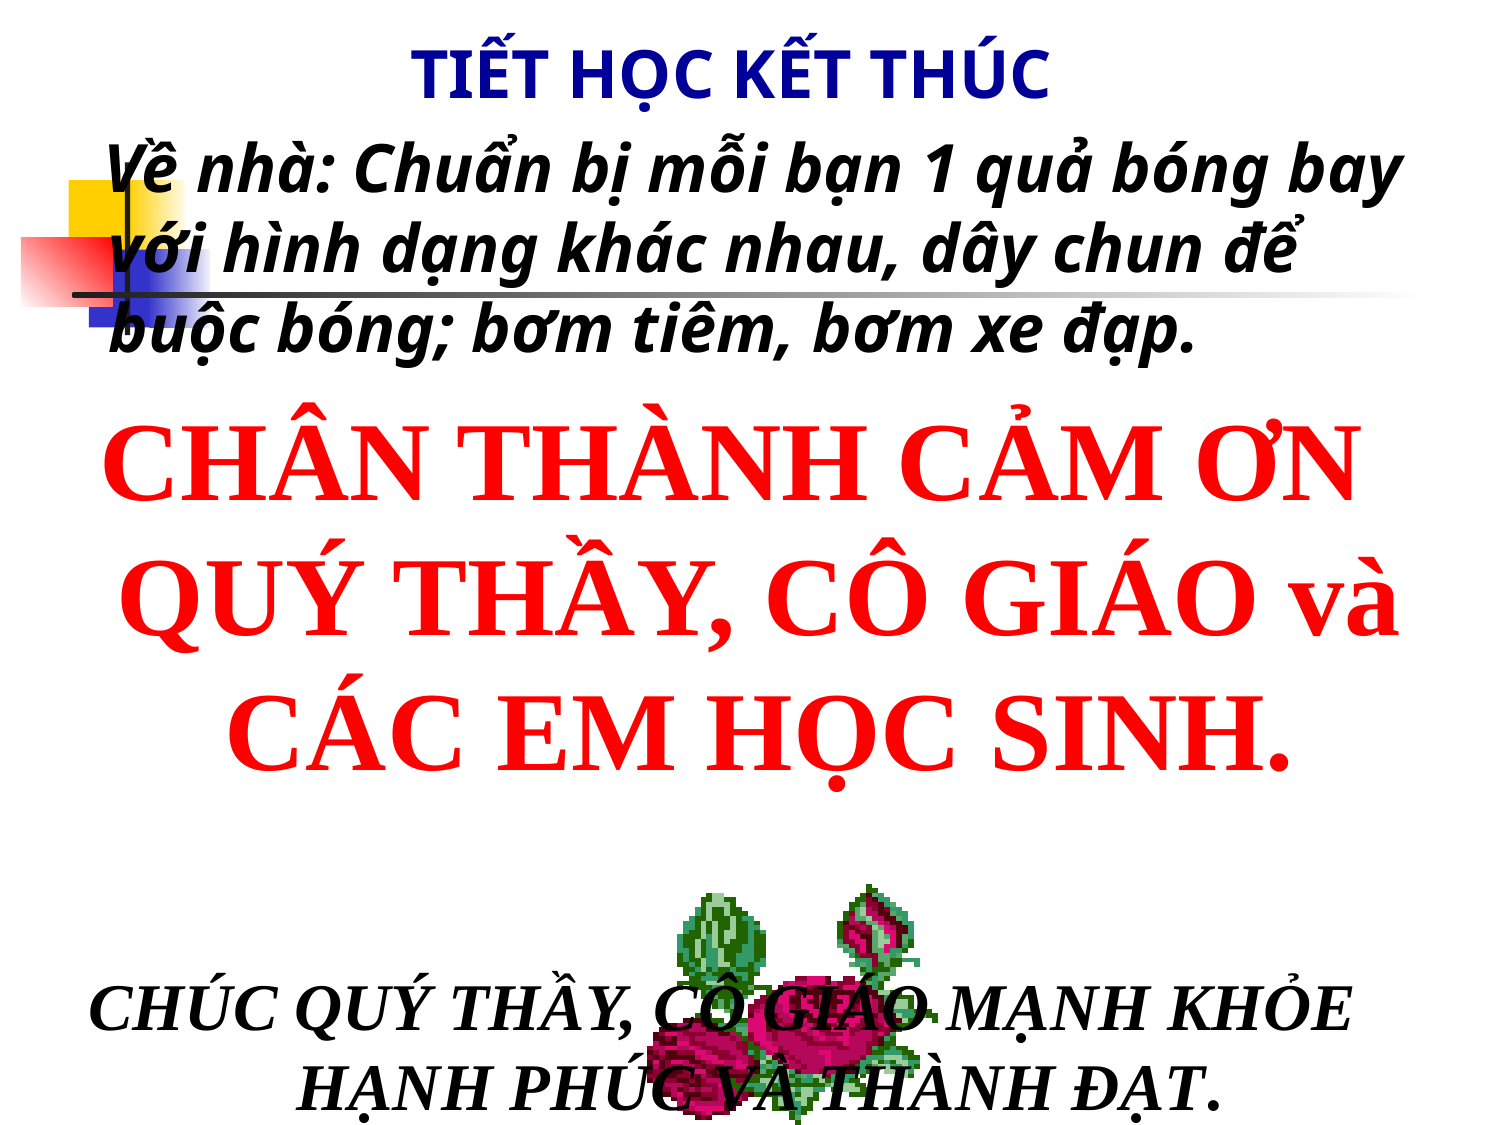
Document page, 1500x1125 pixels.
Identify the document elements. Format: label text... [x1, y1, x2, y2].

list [624, 884, 938, 1125]
text_box TIẾT HỌC KẾT THÚC Về nhà: Chuẩn bị mỗi bạn 1 quả bóng bay với hình dạng khác nhau, dây chun để buộc bóng; bơm tiêm, bơm xe đạp. CHÂN THÀNH CẢM ƠN QUÝ THẦY, CÔ GIÁO và CÁC EM HỌC SINH. CHÚC QUÝ THẦY, CÔ GIÁO MẠNH KHỎE HẠNH PHÚC VÀ THÀNH ĐẠT. [37, 24, 1425, 1050]
